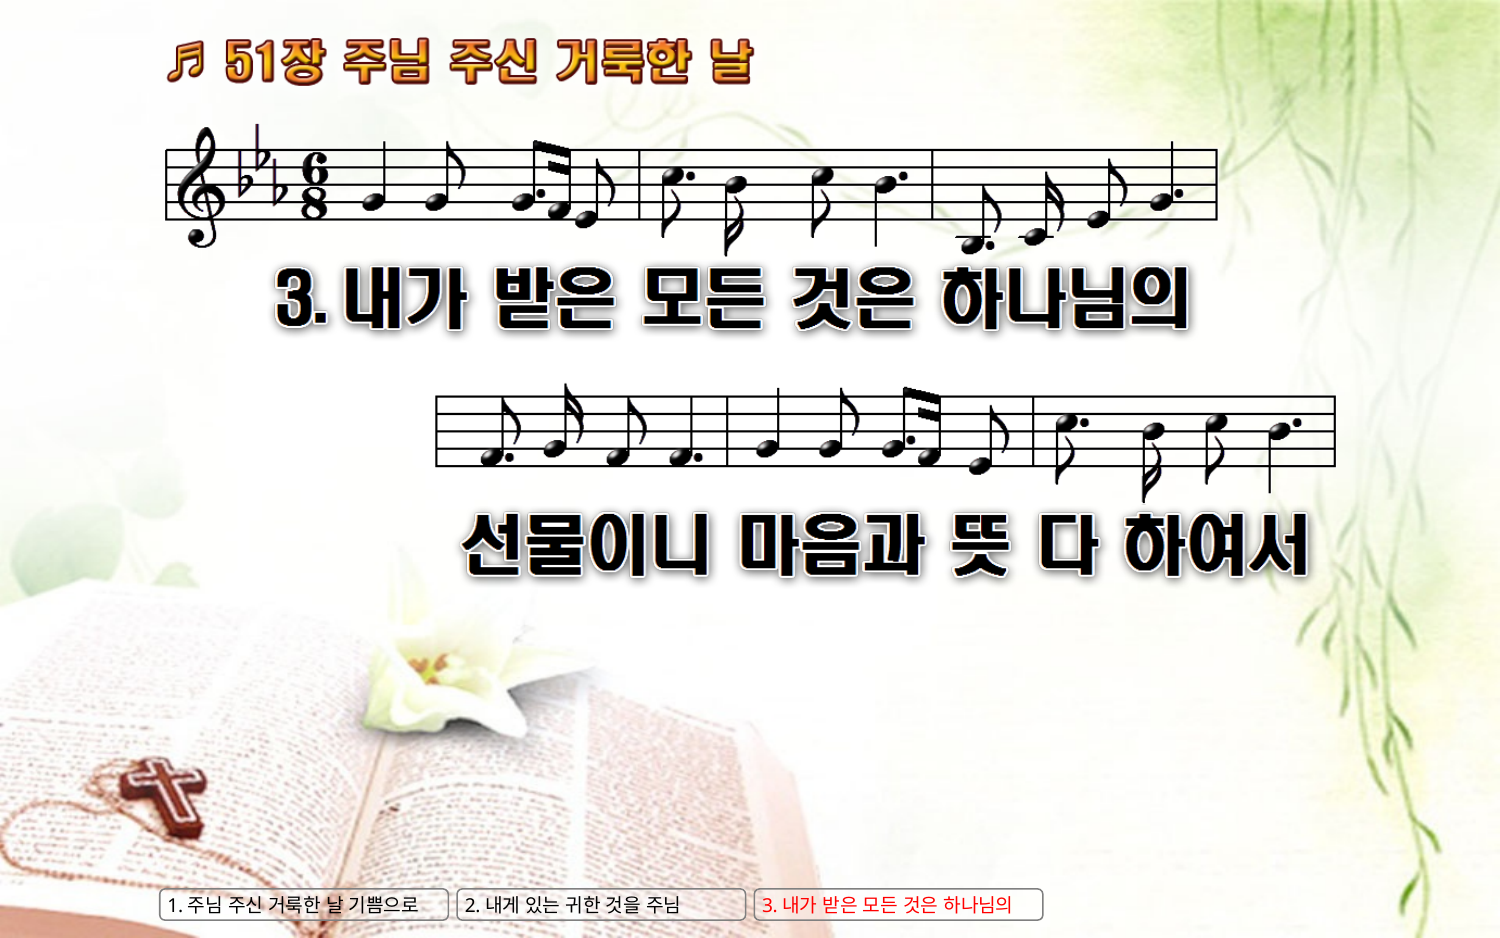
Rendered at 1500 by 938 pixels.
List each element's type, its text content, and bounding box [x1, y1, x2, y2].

text_box 1.주님 주신 거룩한 날 기쁨으로 [159, 888, 449, 921]
text_box 2.내게 있는 귀한 것을 주님 [457, 888, 746, 921]
picture [0, 0, 1500, 938]
text_box 3.내가 받은 모든 것은 하나님의 [754, 888, 1043, 921]
